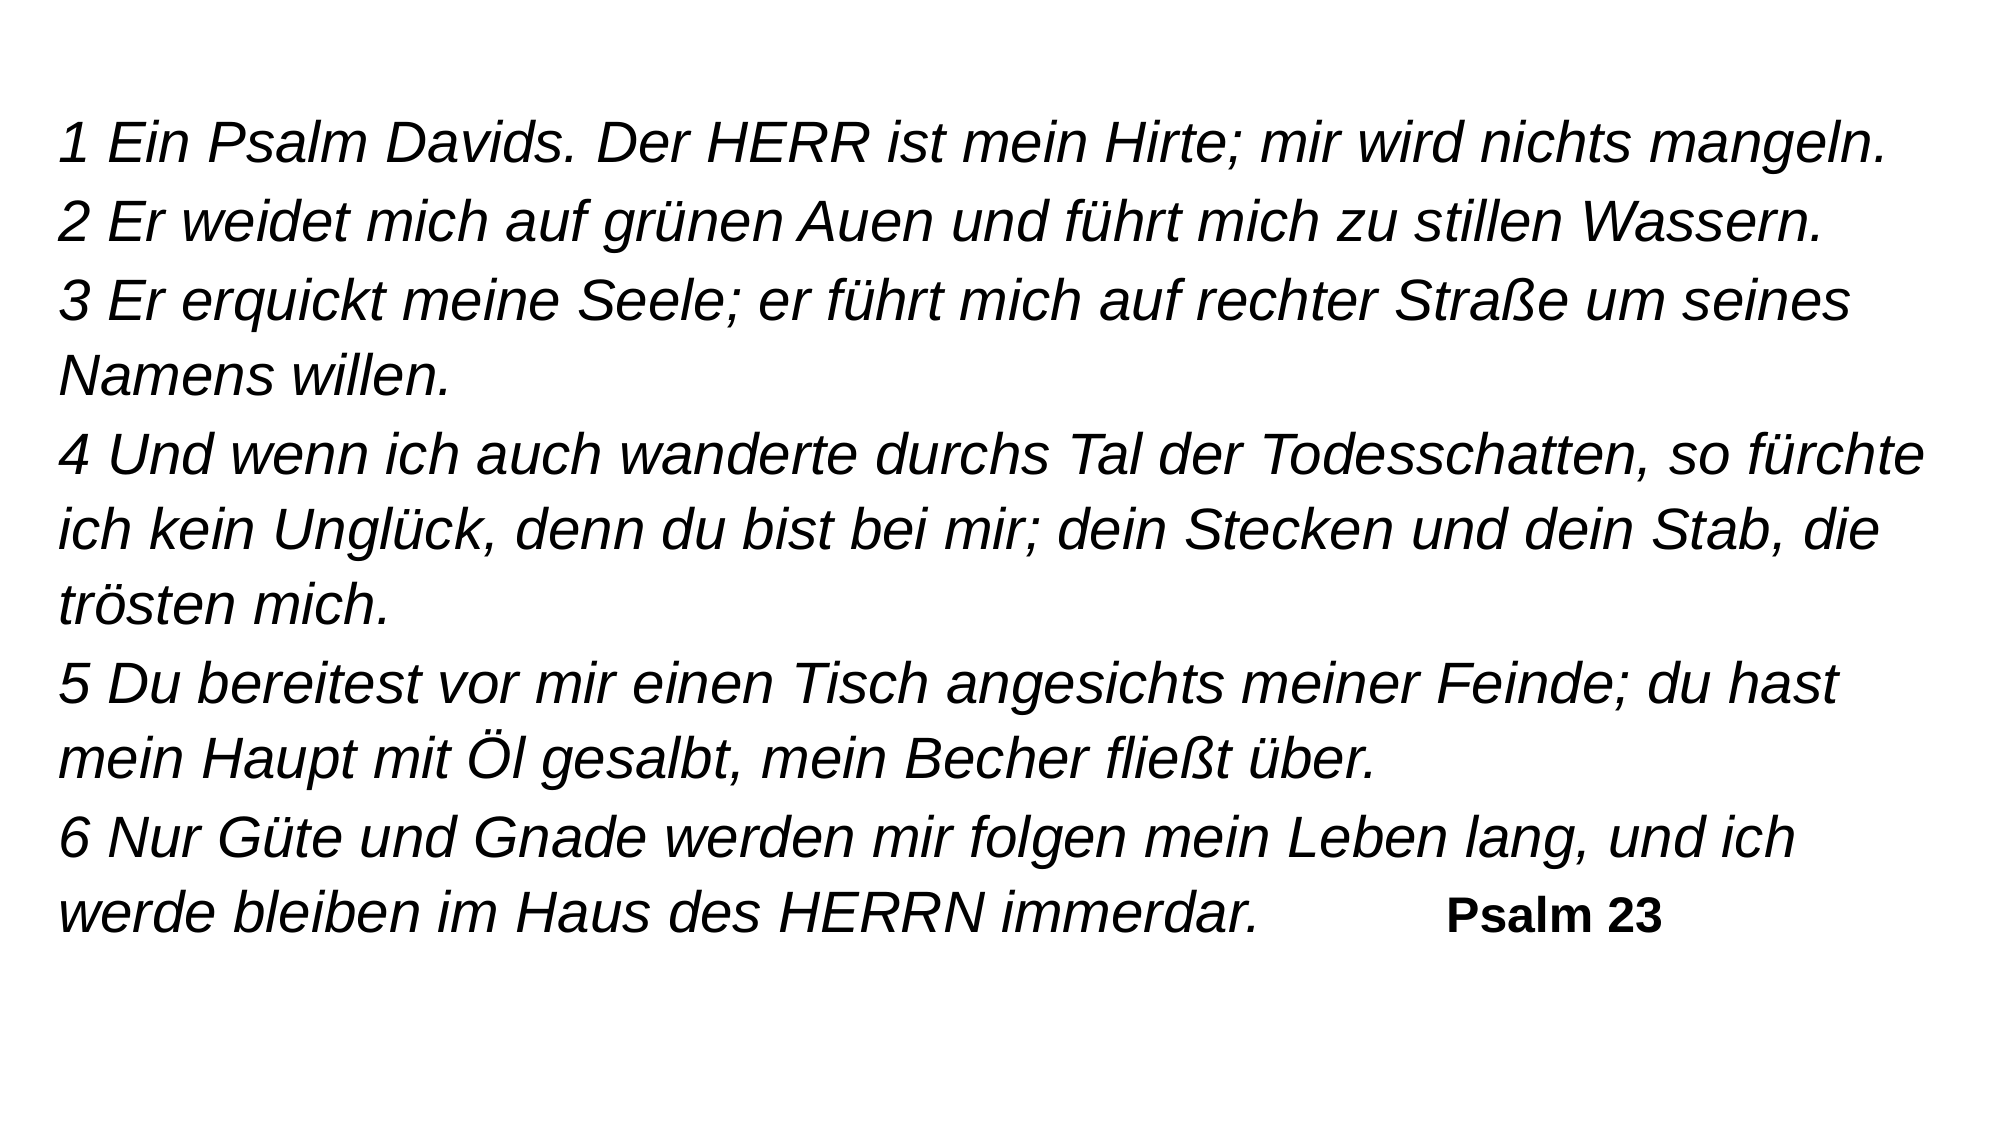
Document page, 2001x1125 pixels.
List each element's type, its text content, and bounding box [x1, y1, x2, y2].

text_box 1 Ein Psalm Davids. Der HERR ist mein Hirte; mir wird nichts mangeln. 2 Er weidet mich auf grünen Auen und führt mich zu stillen Wassern. 3 Er erquickt meine Seele; er führt mich auf rechter Straße um seines Namens willen. 4 Und wenn ich auch wanderte durchs Tal der Todesschatten, so fürchte ich kein Unglück, denn du bist bei mir; dein Stecken und dein Stab, die trösten mich. 5 Du bereitest vor mir einen Tisch angesichts meiner Feinde; du hast mein Haupt mit Öl gesalbt, mein Becher fließt über. 6 Nur Güte und Gnade werden mir folgen mein Leben lang, und ich werde bleiben im Haus des HERRN immerdar. Psalm 23 [43, 92, 1950, 951]
